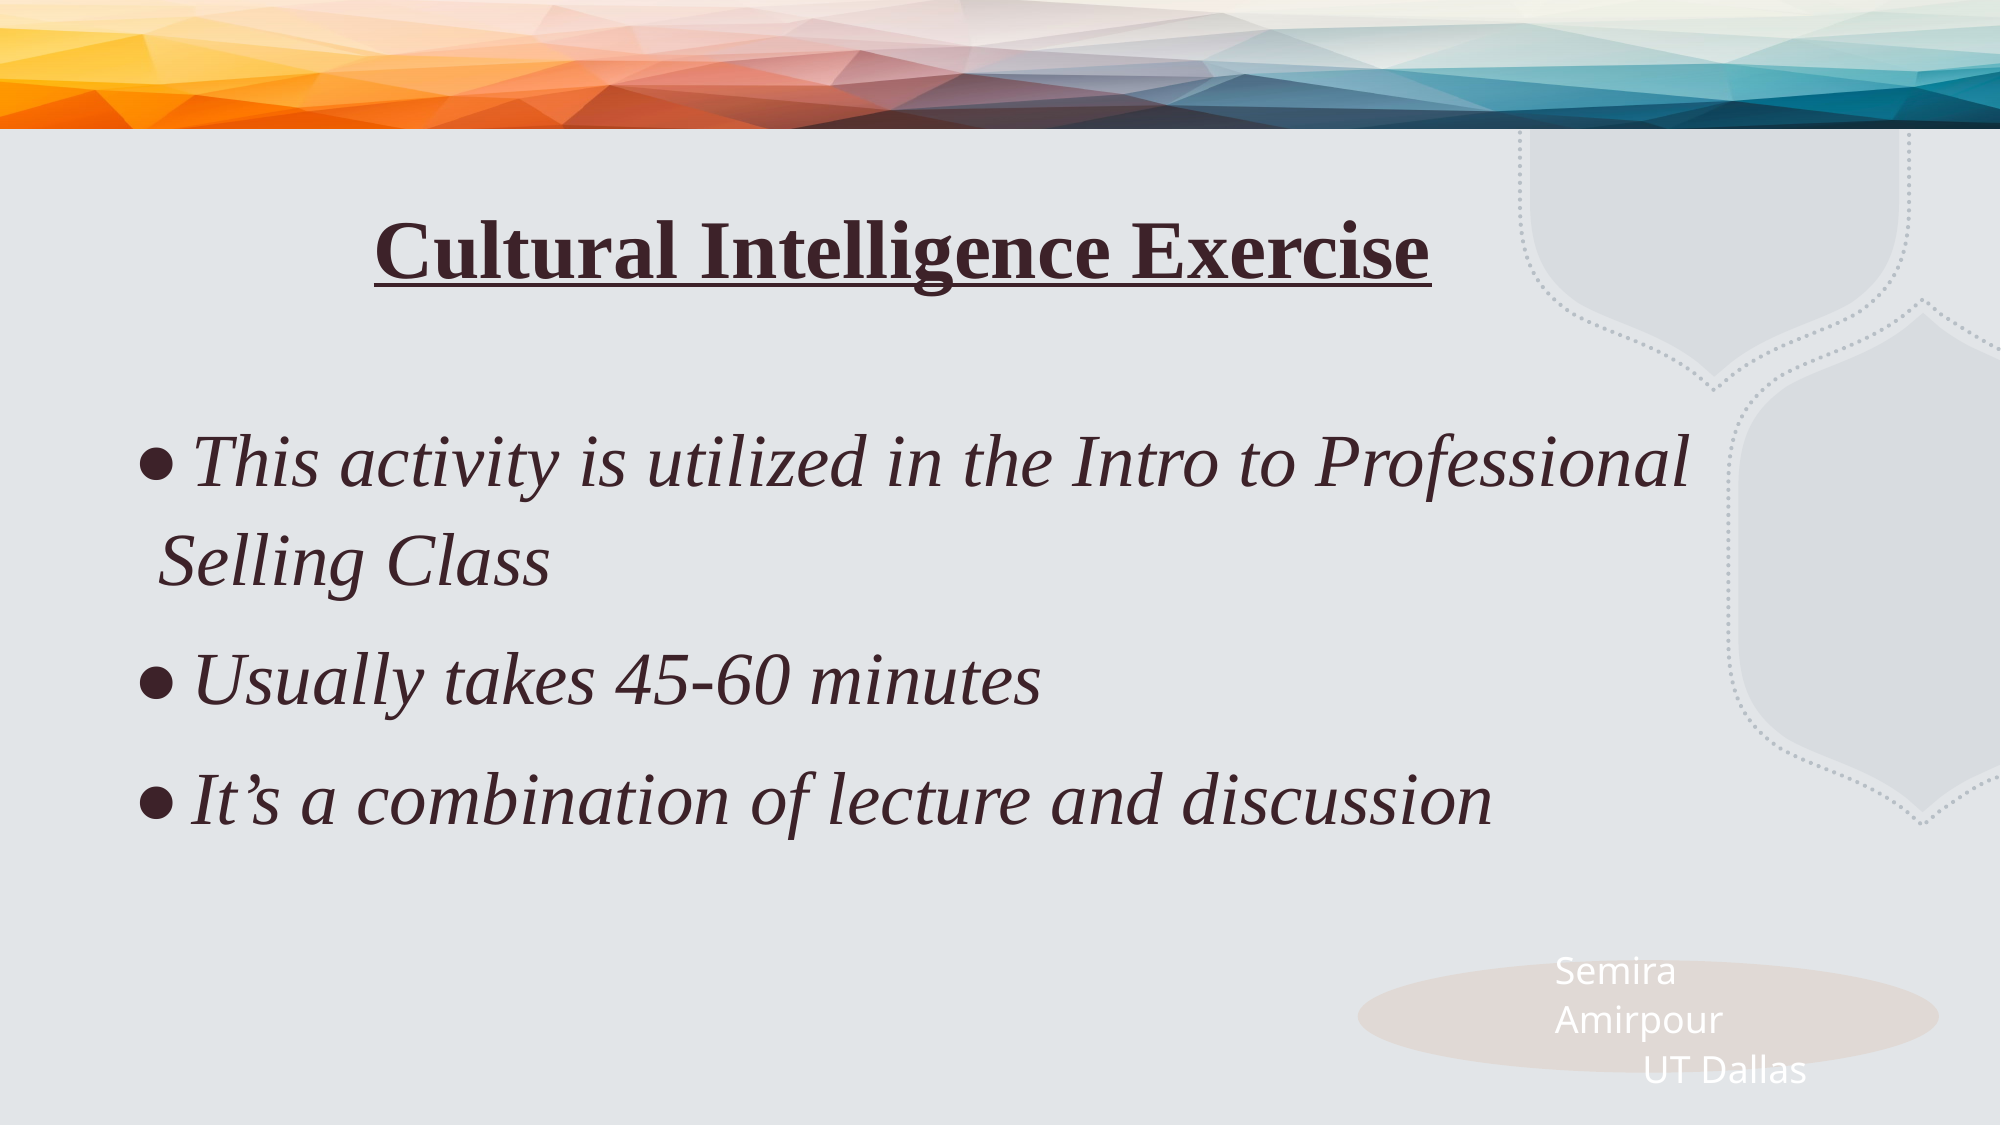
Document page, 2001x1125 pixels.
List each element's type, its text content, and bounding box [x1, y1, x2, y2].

list This activity is utilized in the Intro to Professional Selling Class Usually takes 45-60 minutes It’s a combination of lecture and discussion [106, 394, 1890, 1055]
title Cultural Intelligence Exercise [158, 157, 1648, 332]
picture [0, 0, 2000, 129]
